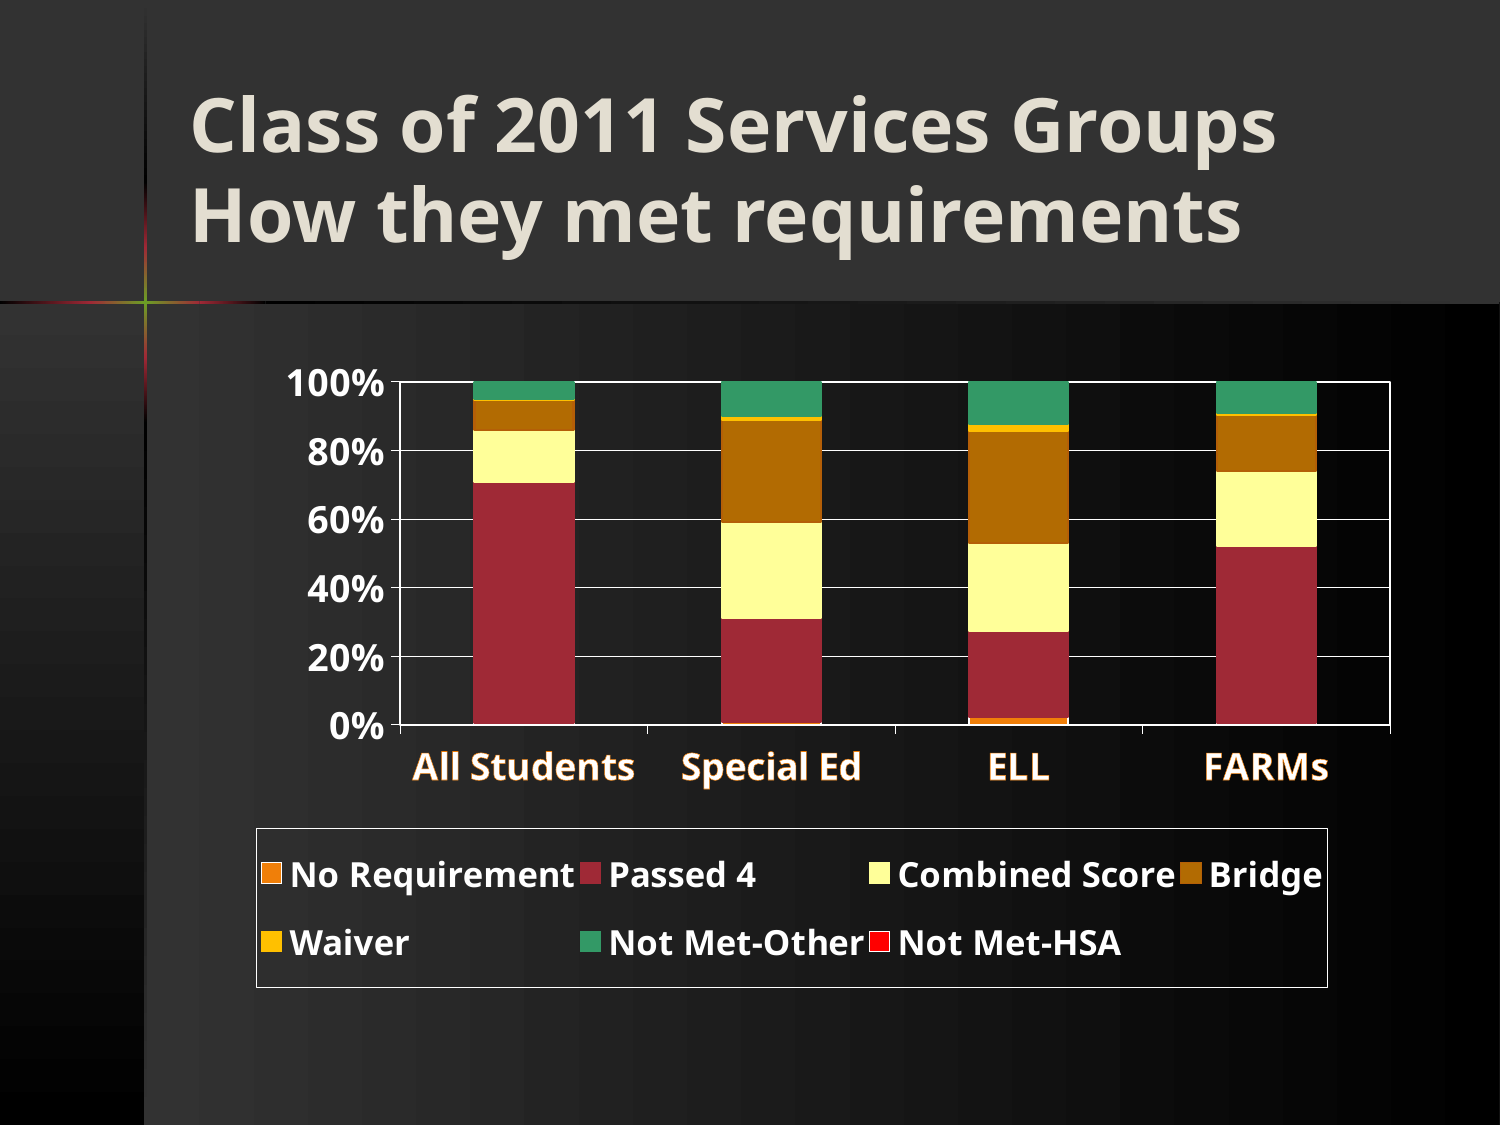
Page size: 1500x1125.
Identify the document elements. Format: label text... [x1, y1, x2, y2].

title Class of 2011 Services Groups How they met requirements [174, 49, 1413, 286]
chart [183, 332, 1405, 992]
